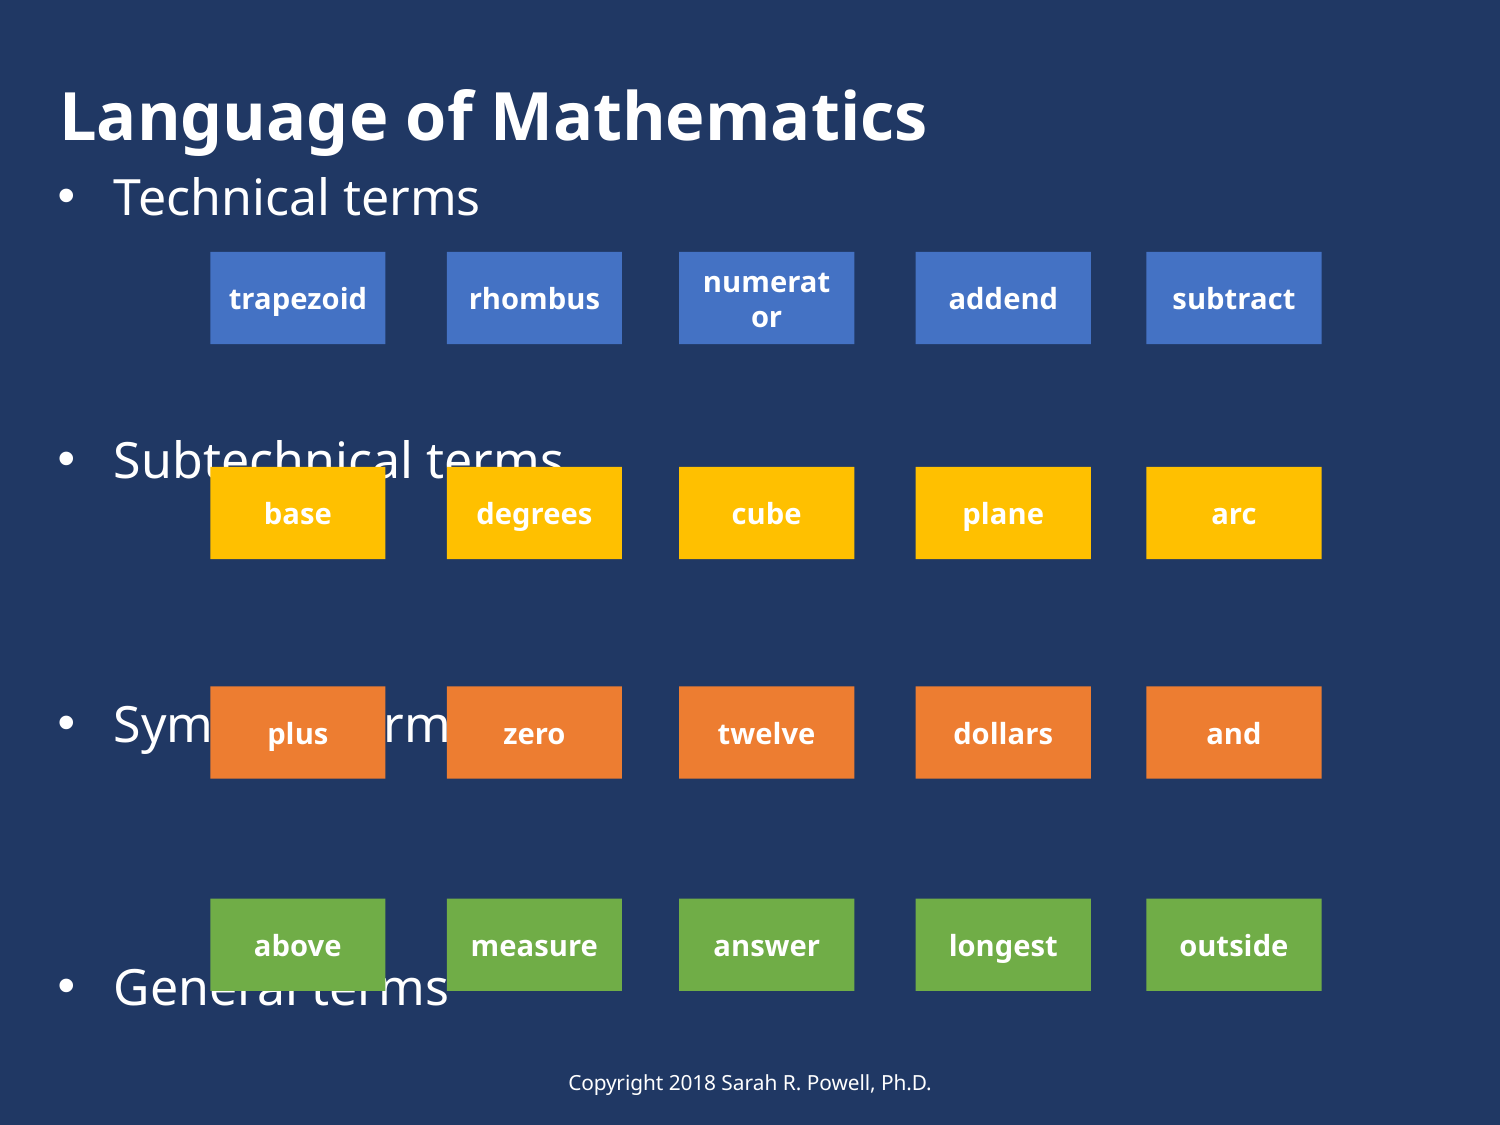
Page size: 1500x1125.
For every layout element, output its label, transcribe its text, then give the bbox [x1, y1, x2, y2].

list Technical terms Subtechnical terms Symbolic terms General terms [42, 157, 1083, 755]
text_box and [1146, 686, 1322, 755]
text_box plus [210, 686, 386, 755]
text_box twelve [679, 686, 855, 755]
footer Copyright 2018 Sarah R. Powell, Ph.D. [0, 755, 1500, 1125]
text_box addend [915, 251, 1091, 345]
text_box degrees [446, 466, 623, 560]
text_box zero [446, 686, 623, 755]
text_box subtract [1146, 251, 1322, 345]
text_box numerator [679, 251, 855, 345]
text_box trapezoid [210, 251, 386, 345]
text_box rhombus [446, 251, 623, 345]
text_box dollars [915, 686, 1091, 755]
text_box arc [1146, 466, 1322, 560]
text_box base [210, 466, 386, 560]
title Language of Mathematics [44, 57, 1470, 178]
text_box cube [679, 466, 855, 560]
text_box plane [915, 466, 1091, 560]
